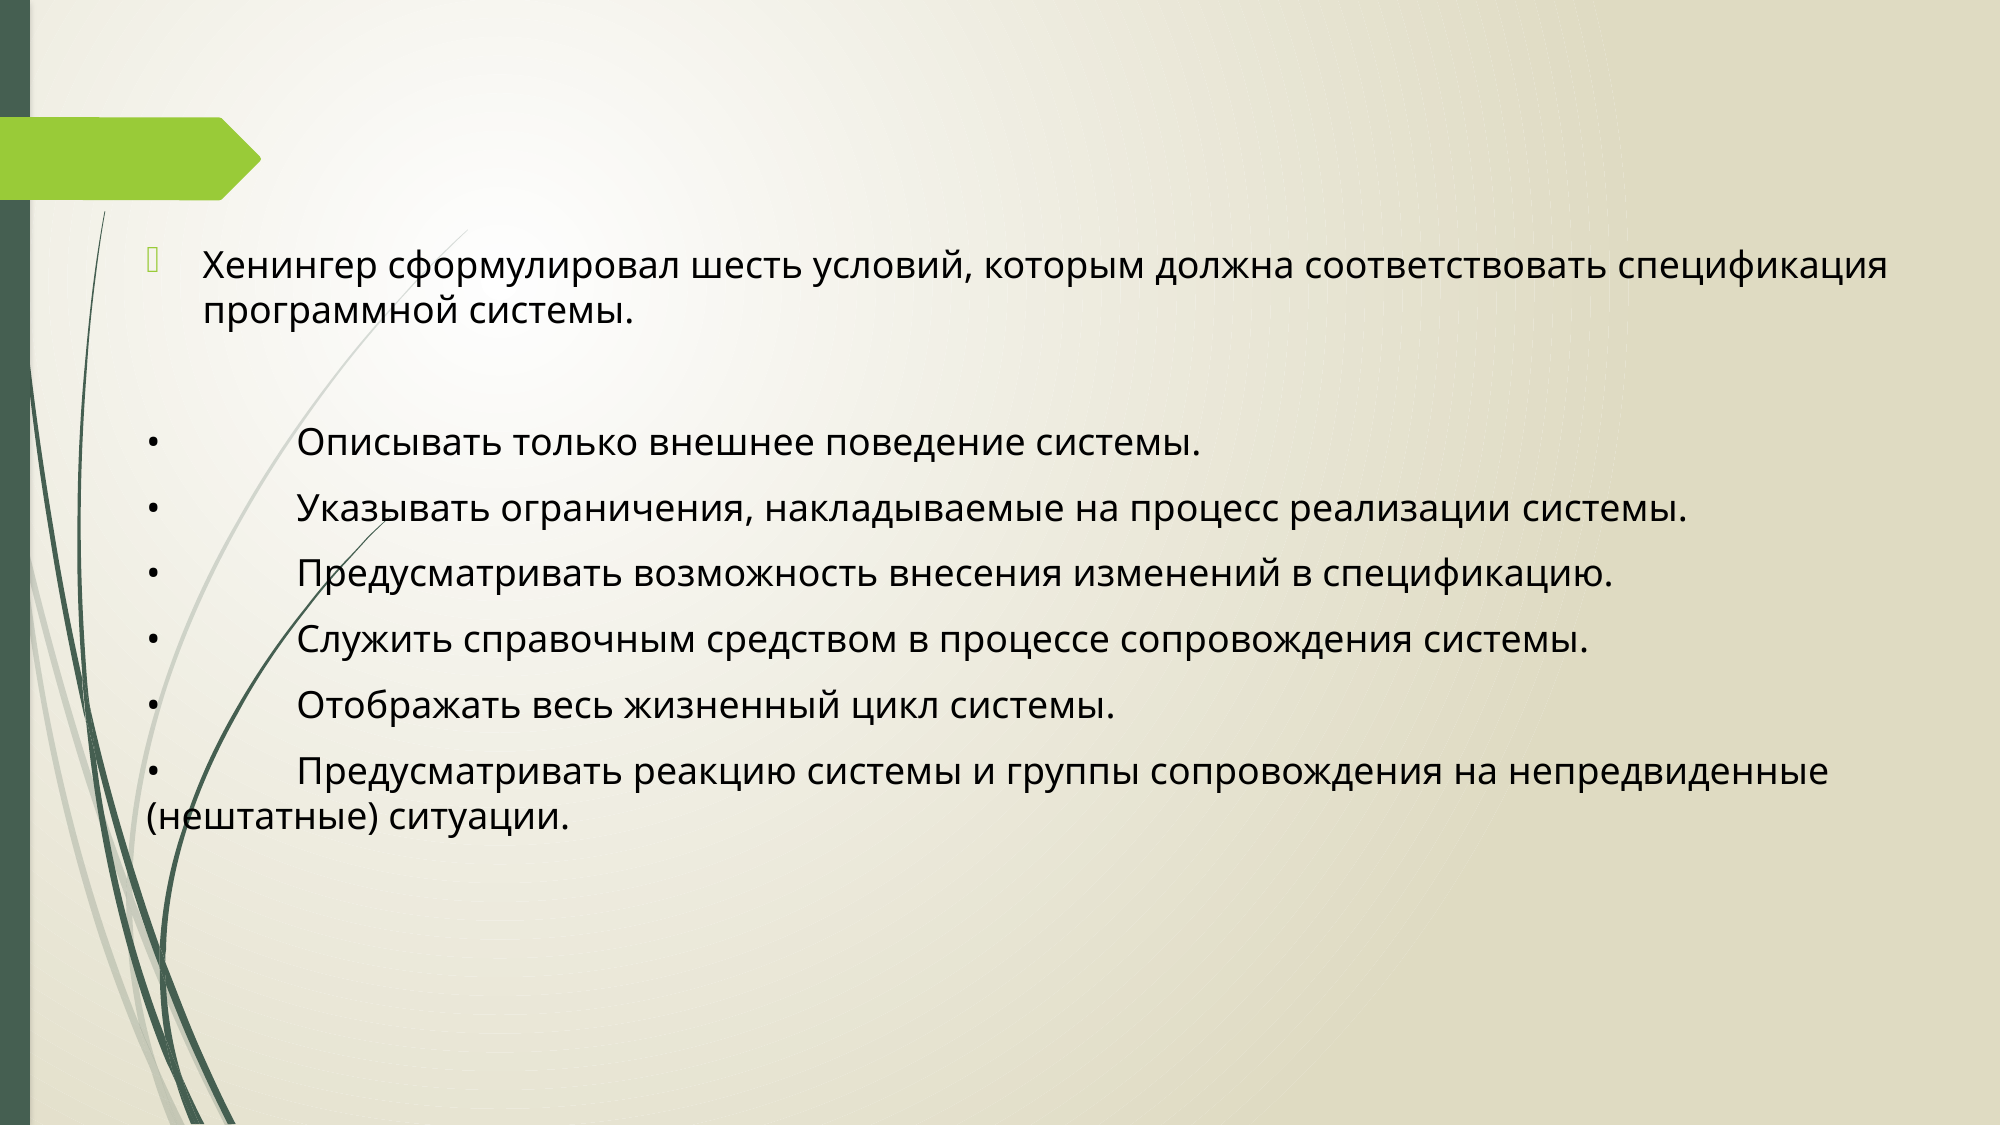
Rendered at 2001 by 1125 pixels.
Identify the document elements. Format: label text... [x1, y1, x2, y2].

list Хенингер сформулировал шесть условий, которым должна соответствовать спецификация программной системы. • Описывать только внешнее поведение системы. • Указывать ограничения, накладываемые на процесс реализации cистемы. • Предусматривать возможность внесения изменений в спецификацию. • Служить справочным средством в процессе сопровождения системы. • Отображать весь жизненный цикл системы. • Предусматривать реакцию системы и группы сопровождения на непредвиденные (нештатные) ситуации. [131, 233, 1935, 1125]
